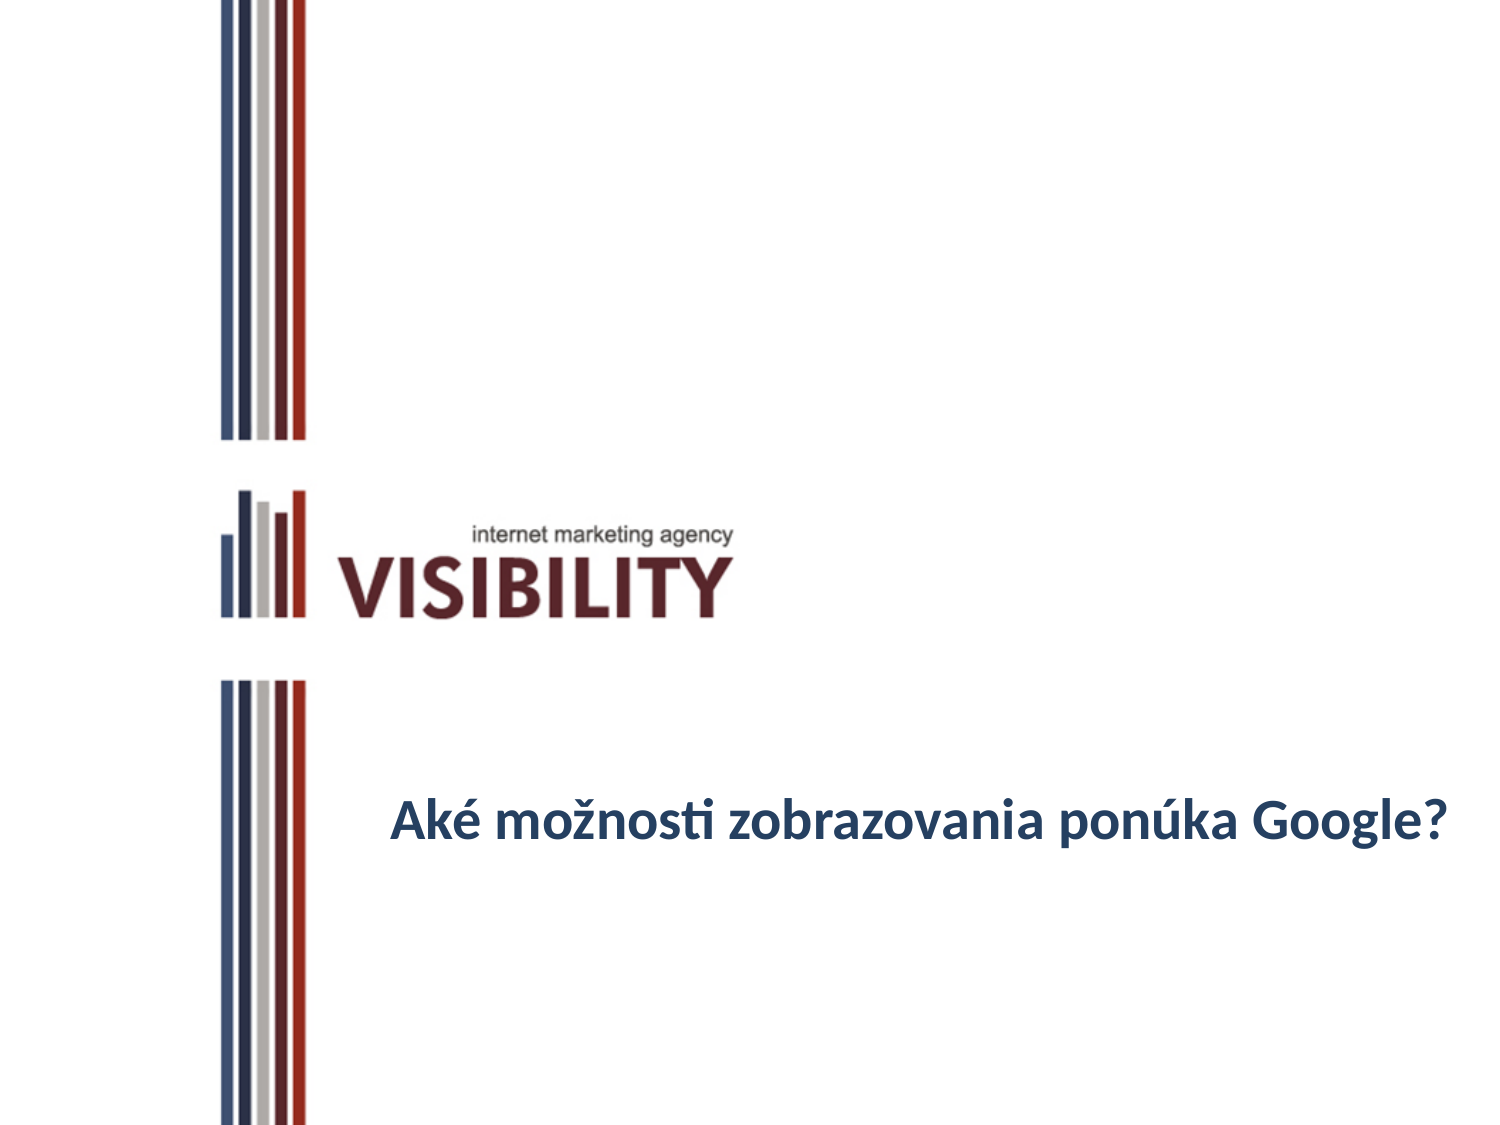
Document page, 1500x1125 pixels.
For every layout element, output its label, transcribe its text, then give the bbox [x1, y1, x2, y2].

title Aké možnosti zobrazovania ponúka Google? [336, 704, 1465, 929]
picture [0, 0, 1500, 1125]
